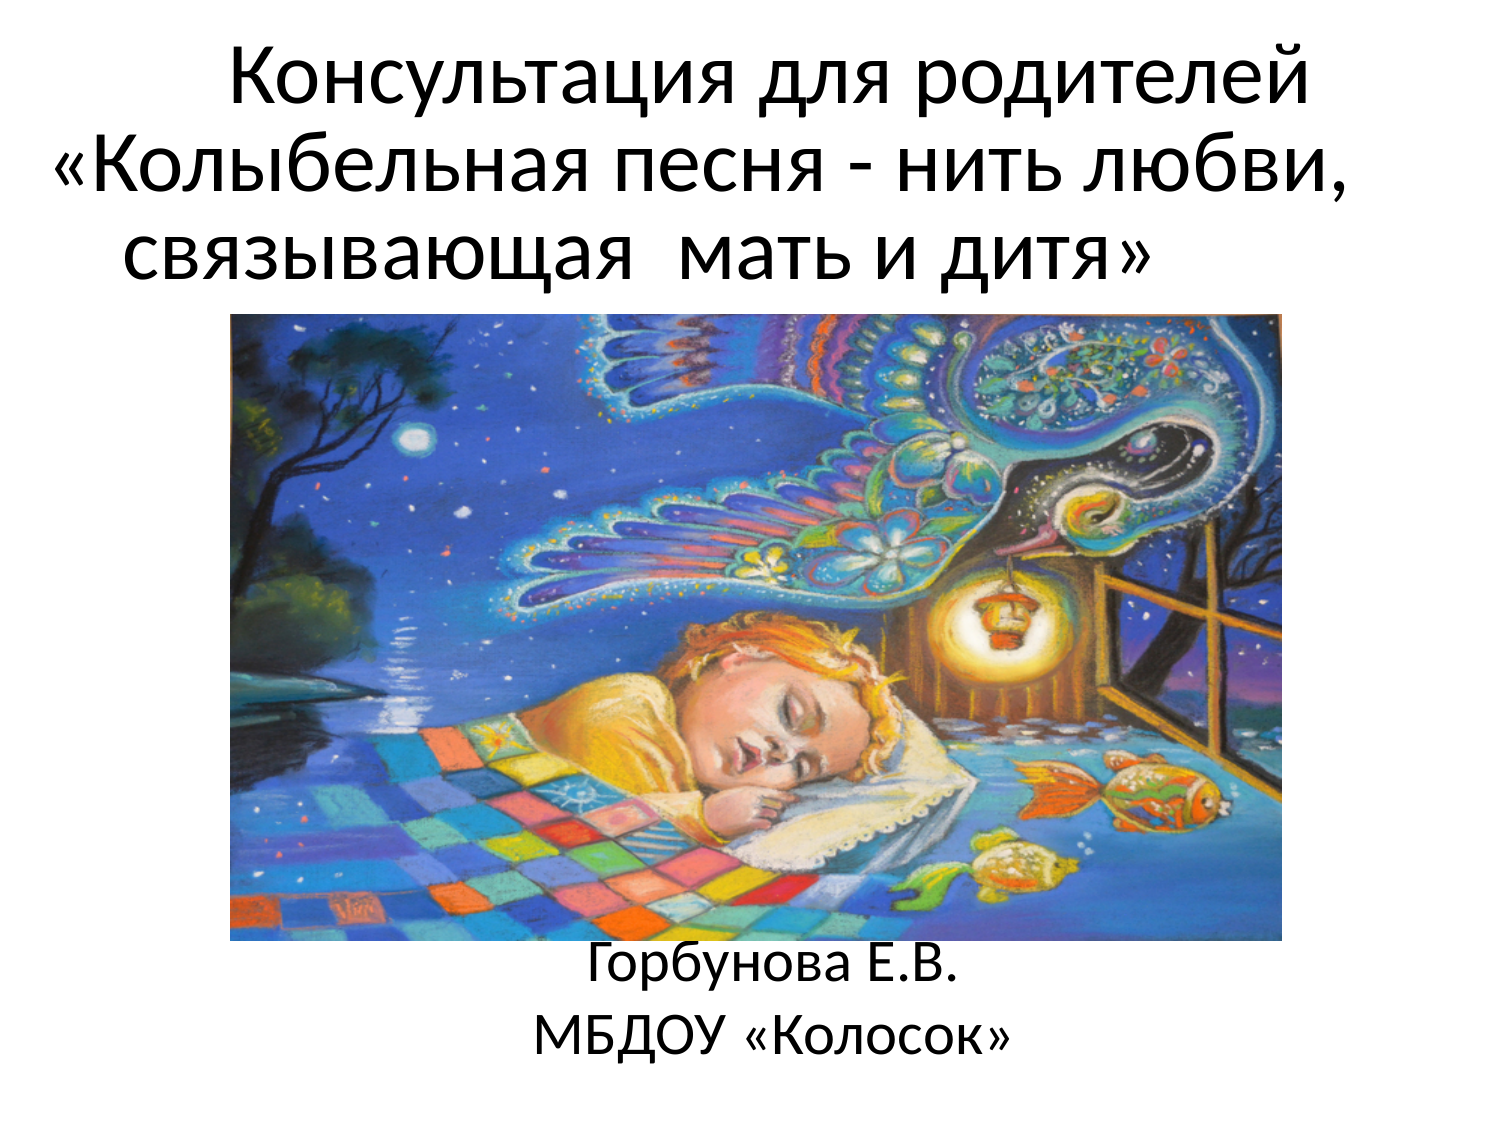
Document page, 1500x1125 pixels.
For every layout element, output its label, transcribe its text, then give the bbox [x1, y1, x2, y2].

picture [229, 314, 1282, 941]
title Консультация для родителей «Колыбельная песня - нить любви, связывающая мать и дитя» [0, 0, 1500, 398]
subtitle Горбунова Е.В. МБДОУ «Колосок» [88, 928, 1459, 1079]
